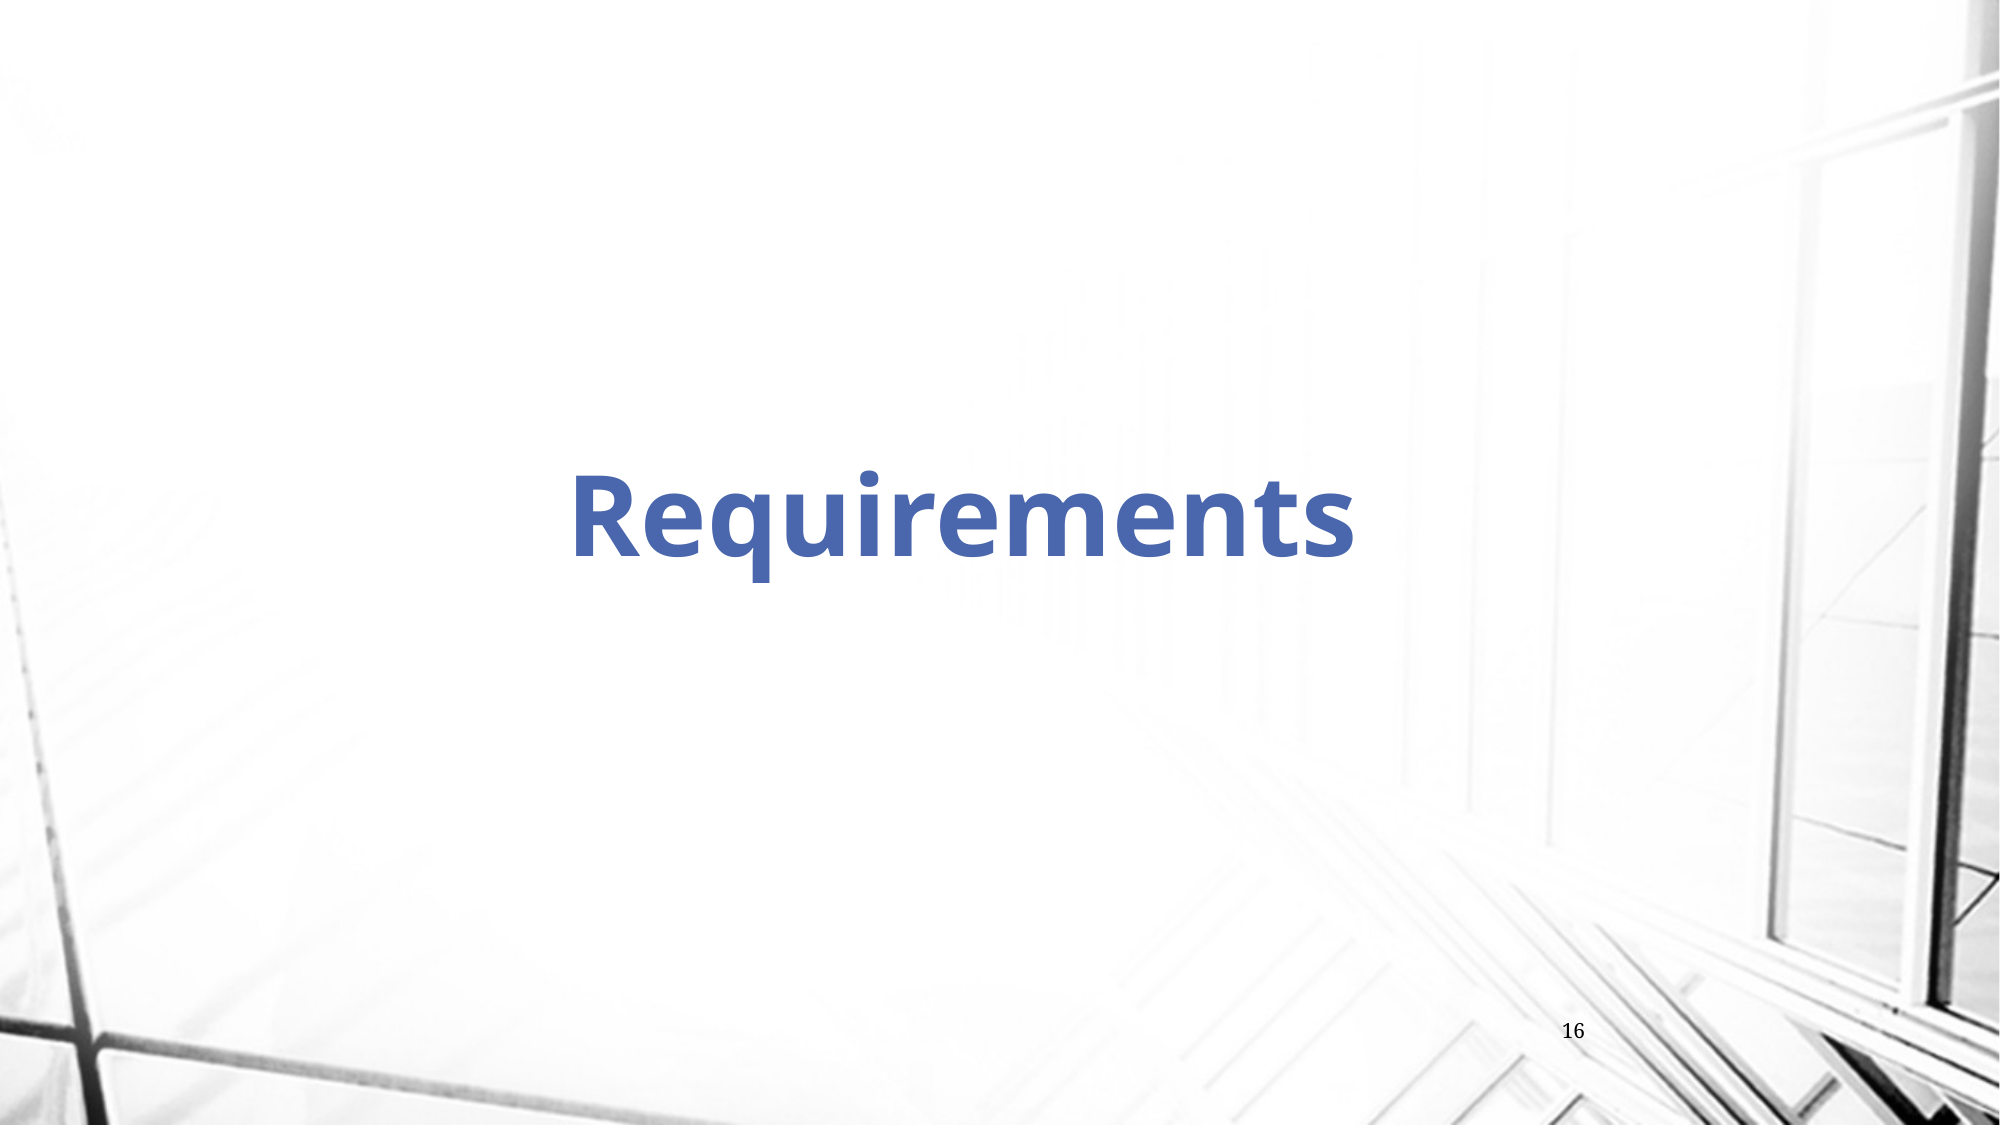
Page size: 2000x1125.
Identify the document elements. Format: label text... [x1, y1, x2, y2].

slide_number 16 [1399, 1009, 1600, 1055]
title Requirements [249, 410, 1675, 586]
picture [0, 0, 2000, 1125]
